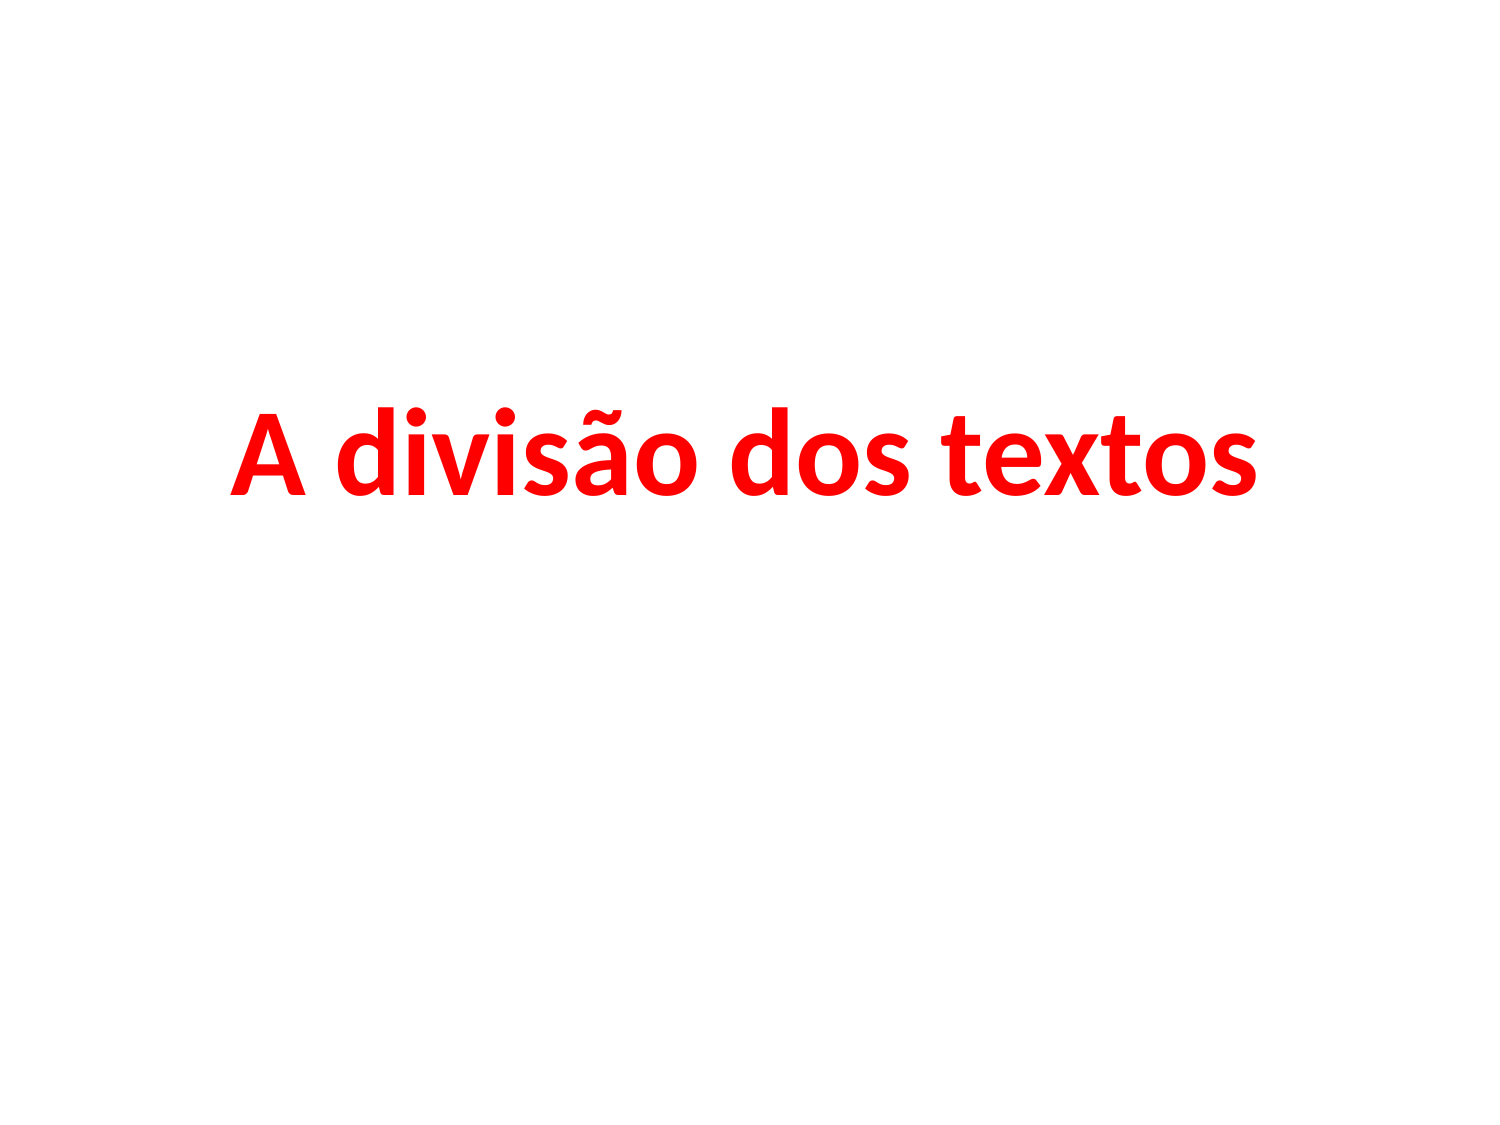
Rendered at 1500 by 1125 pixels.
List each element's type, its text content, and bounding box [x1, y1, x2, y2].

text_box A divisão dos textos [70, 363, 1421, 551]
